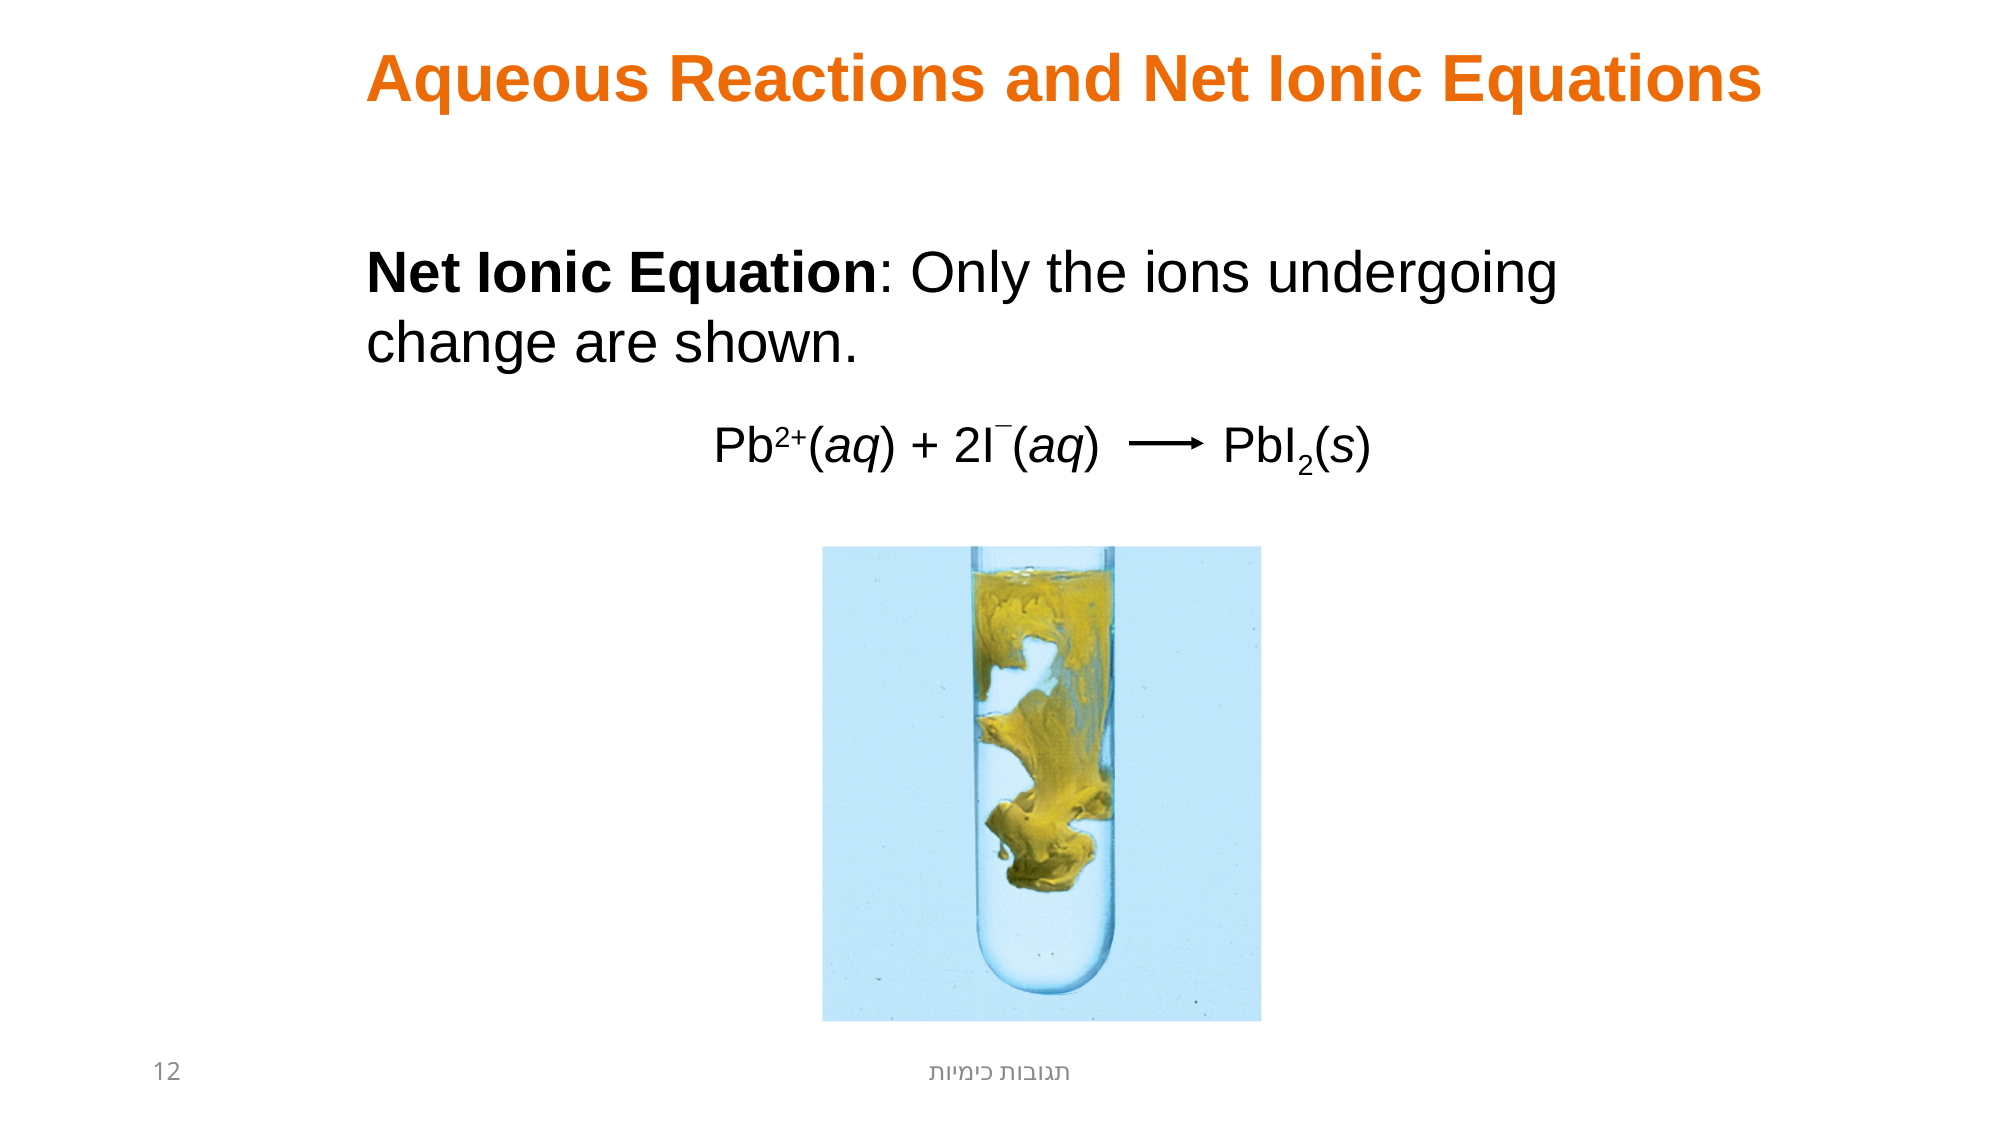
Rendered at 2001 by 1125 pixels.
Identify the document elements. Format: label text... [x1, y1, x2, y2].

picture [817, 541, 1266, 1026]
text_box Aqueous Reactions and Net Ionic Equations [290, 26, 1791, 122]
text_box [687, 405, 1391, 482]
footer תגובות כימיות [662, 1042, 1338, 1103]
slide_number 12 [137, 1042, 588, 1103]
text_box Net Ionic Equation: Only the ions undergoing change are shown. [351, 226, 1775, 382]
